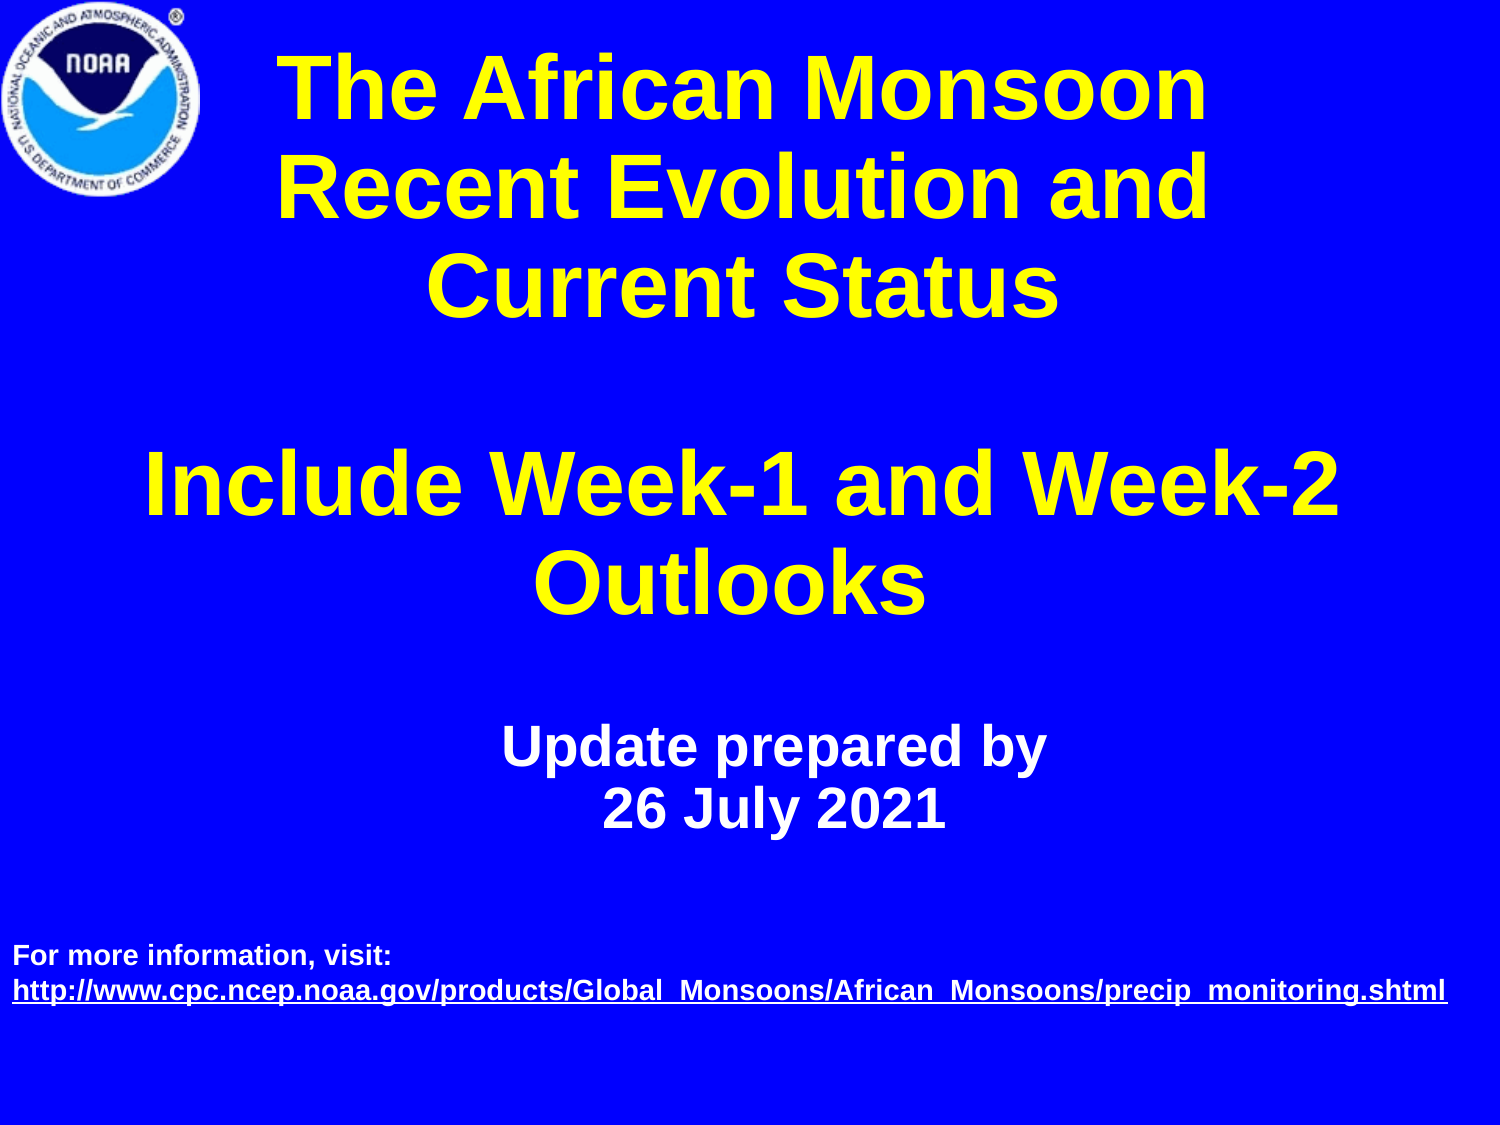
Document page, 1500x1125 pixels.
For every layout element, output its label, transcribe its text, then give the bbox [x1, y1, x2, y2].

text_box For more information, visit: http://www.cpc.ncep.noaa.gov/products/Global_Monsoons/African_Monsoons/precip_monitoring.shtml [0, 929, 1471, 1014]
text_box Update prepared by 26 July 2021 [275, 708, 1275, 849]
title The African Monsoon Recent Evolution and Current Status Include Week-1 and Week-2 Outlooks [112, 37, 1376, 638]
picture [0, 0, 200, 200]
